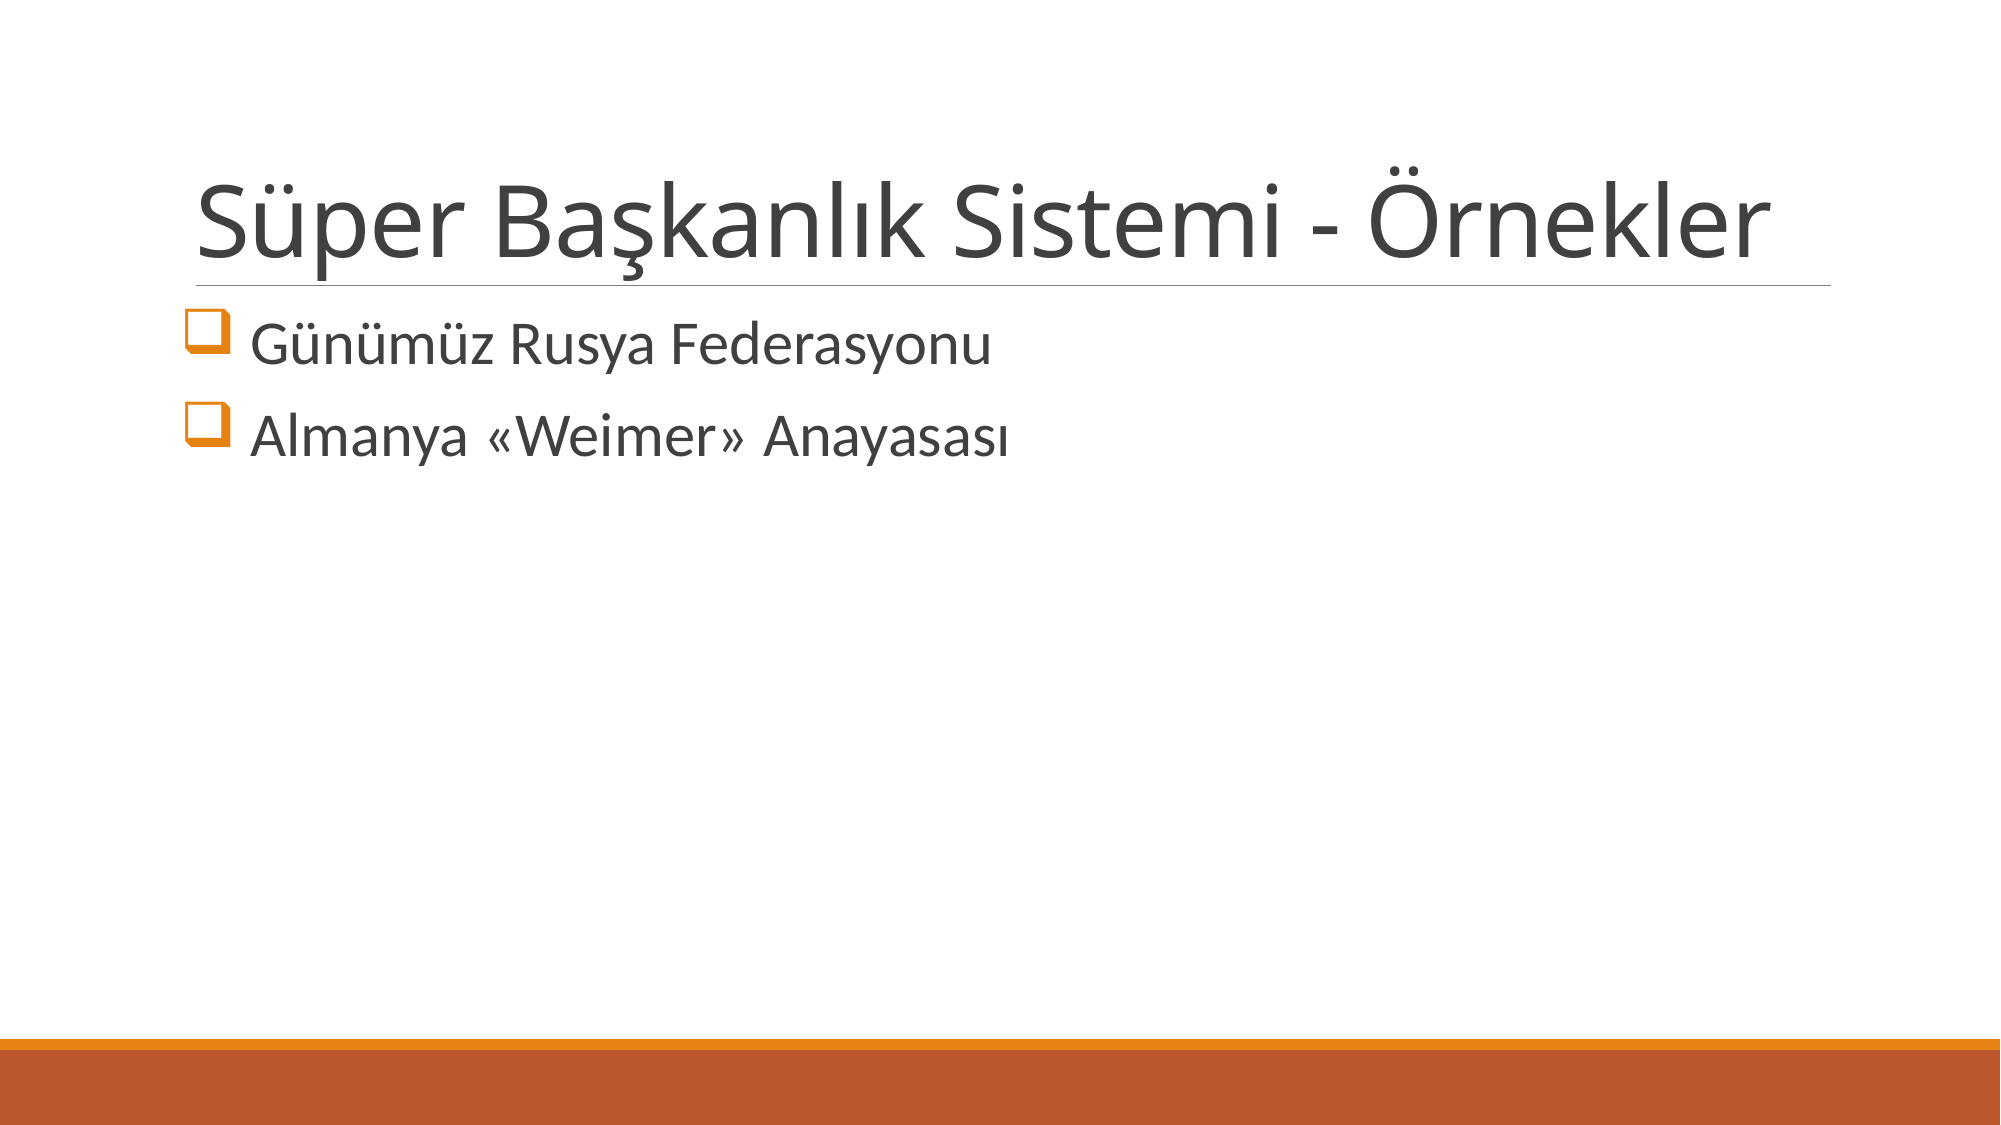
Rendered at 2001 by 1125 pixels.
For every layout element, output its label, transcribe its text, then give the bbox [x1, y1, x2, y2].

list Günümüz Rusya Federasyonu Almanya «Weimer» Anayasası [180, 302, 1830, 963]
title Süper Başkanlık Sistemi - Örnekler [180, 47, 1830, 285]
